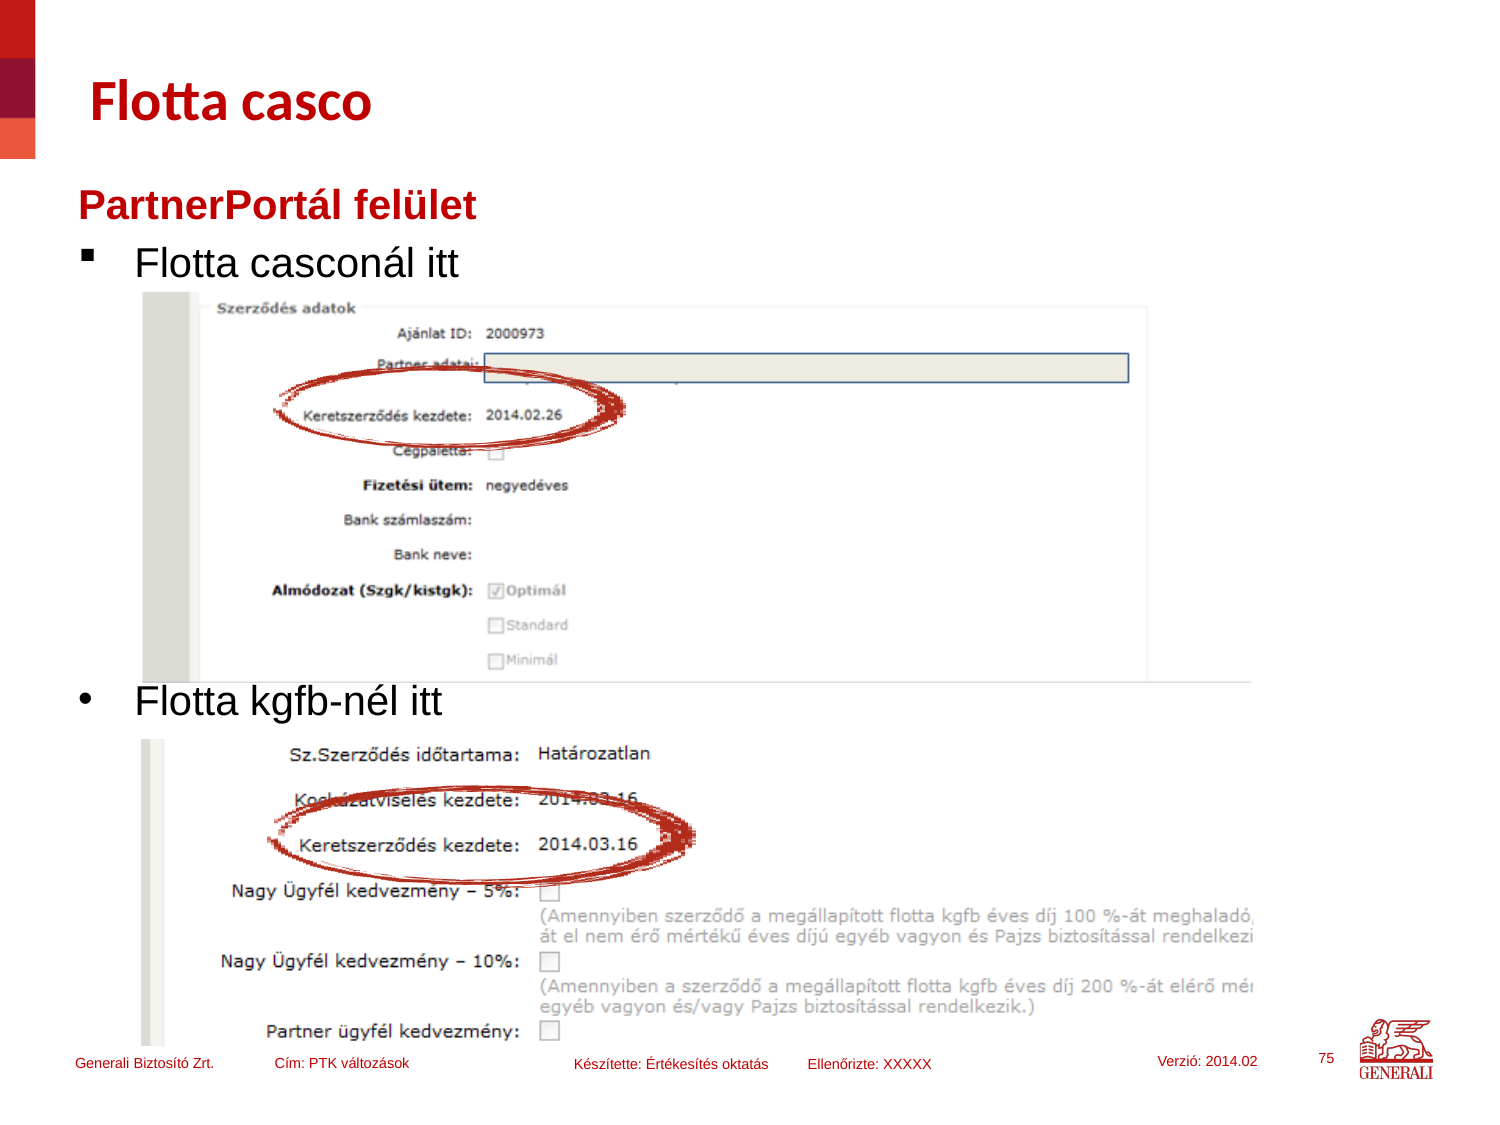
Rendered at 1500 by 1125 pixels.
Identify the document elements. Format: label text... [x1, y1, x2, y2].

list PartnerPortál felület Flotta casconál itt Flotta kgfb-nél itt [62, 169, 1414, 913]
picture [140, 739, 1254, 1046]
picture [140, 290, 1252, 683]
title Flotta casco [74, 44, 1426, 150]
